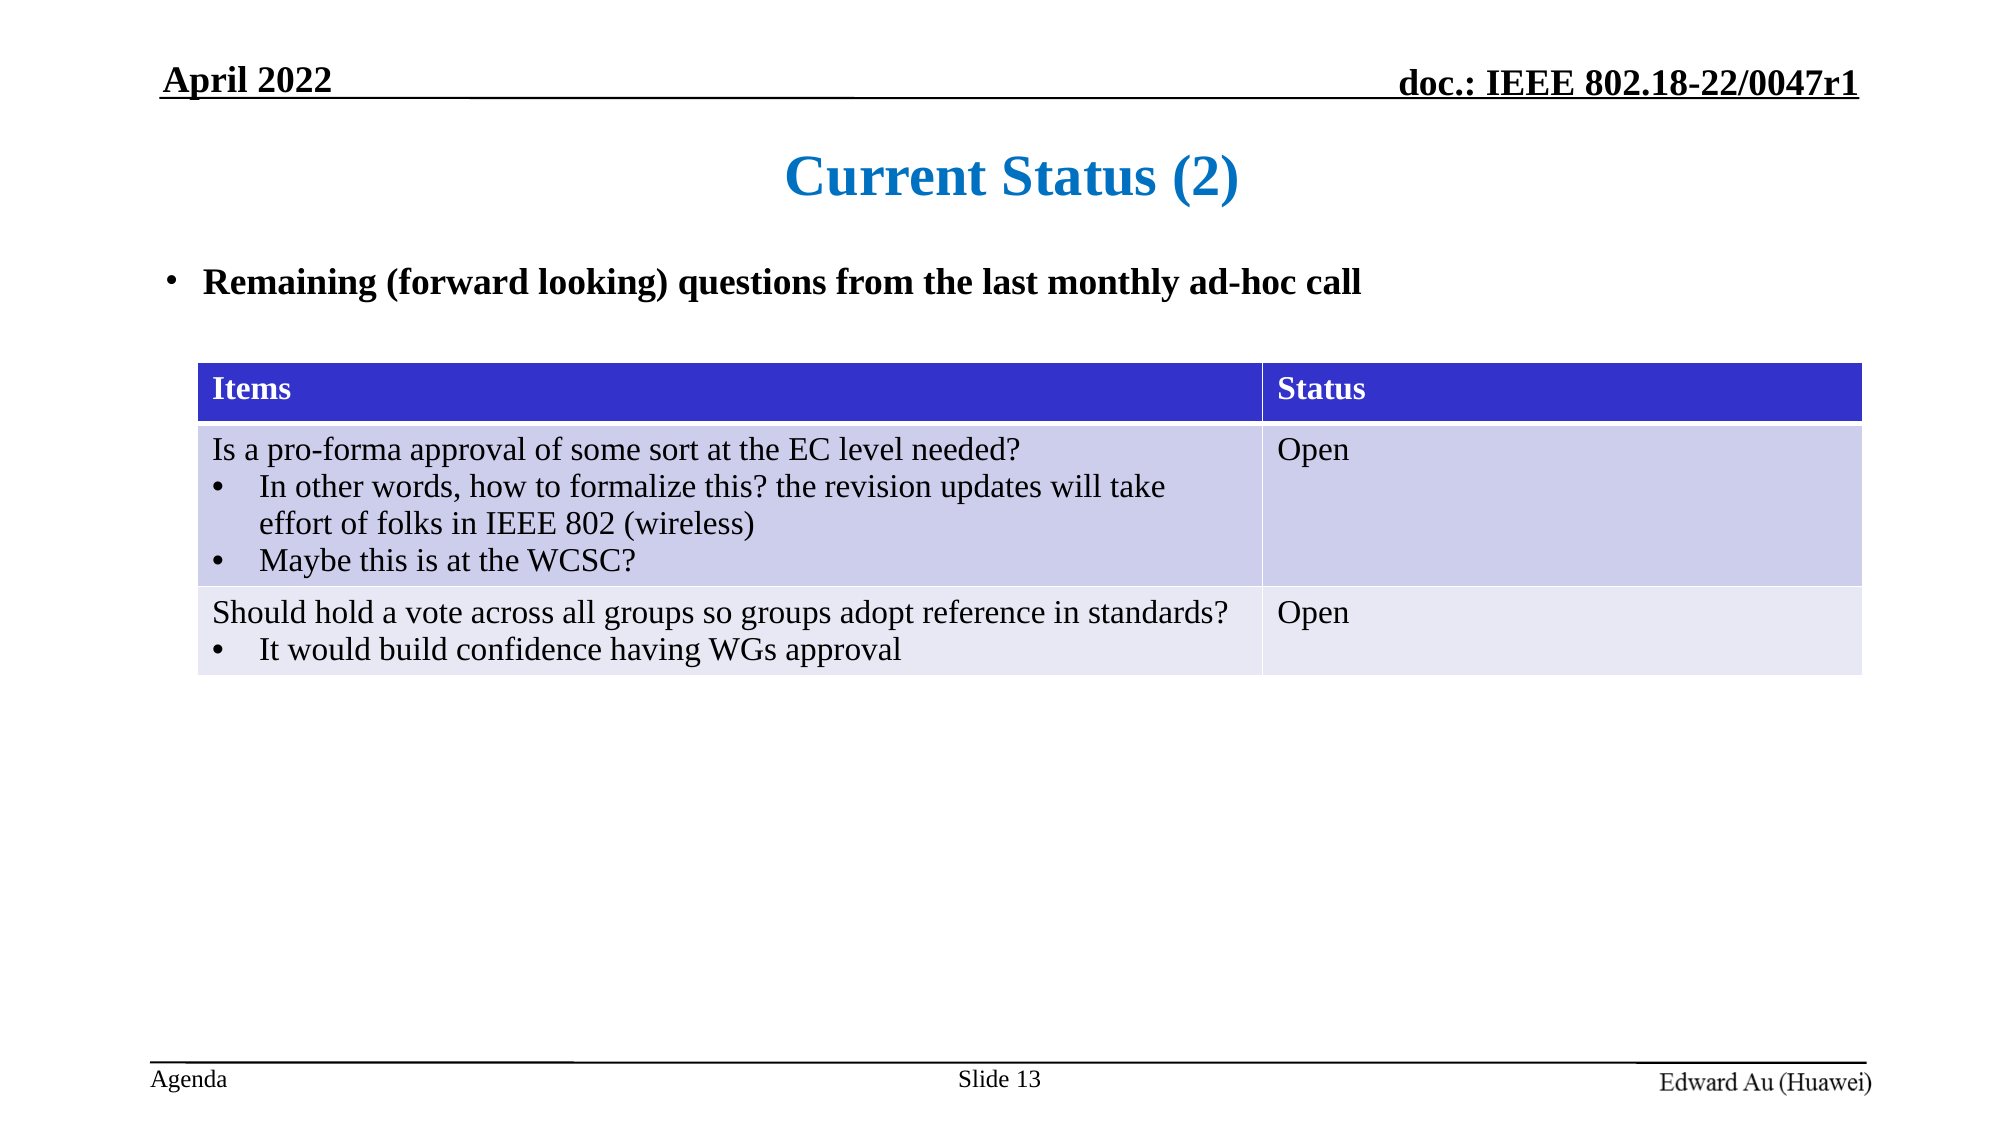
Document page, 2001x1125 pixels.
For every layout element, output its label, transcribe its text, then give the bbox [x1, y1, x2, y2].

list Remaining (forward looking) questions from the last monthly ad-hoc call [149, 249, 1869, 313]
table_header Items [198, 363, 1262, 421]
table_cell Is a pro-forma approval of some sort at the EC level needed? In other words, how to formalize this? the revision updates will take effort of folks in IEEE 802 (wireless) Maybe this is at the WCSC? [198, 426, 1262, 586]
table_cell Open [1263, 587, 1862, 675]
slide_number Slide 13 [933, 1061, 1067, 1123]
picture [1174, 1058, 1887, 1113]
table_cell Open [1263, 426, 1862, 586]
title Current Status (2) [162, 99, 1864, 246]
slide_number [162, 54, 663, 99]
table_header Status [1263, 363, 1862, 421]
table_cell Should hold a vote across all groups so groups adopt reference in standards? It would build confidence having WGs approval [198, 587, 1262, 675]
